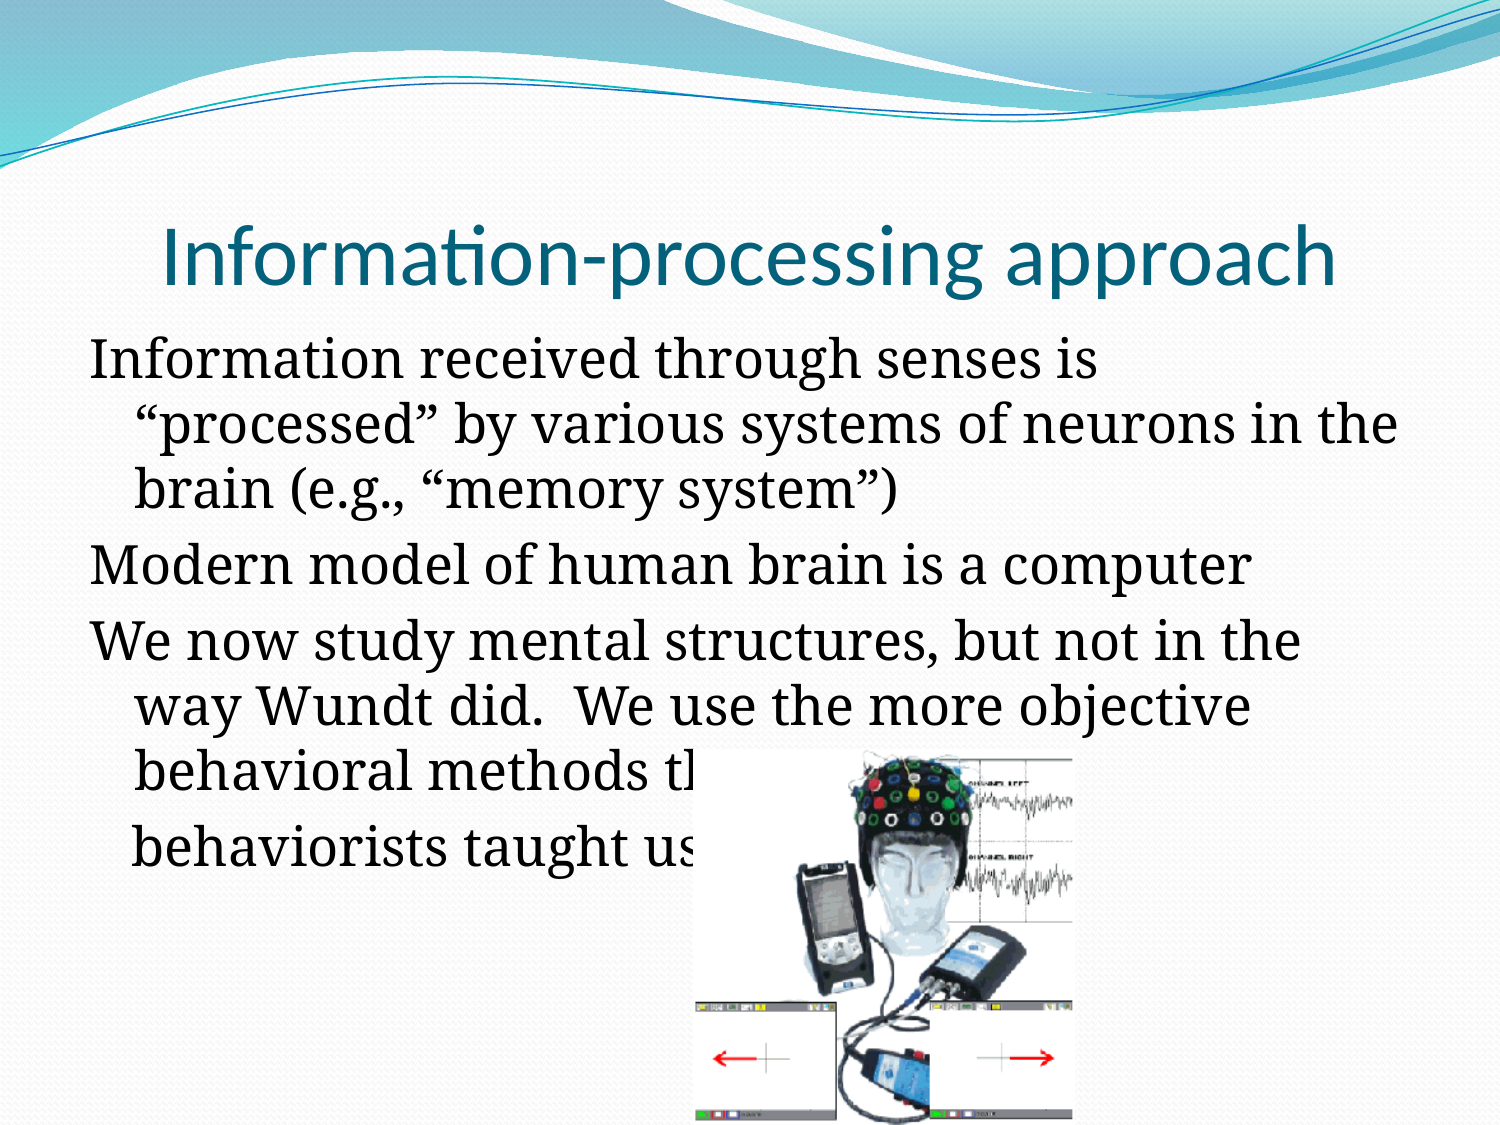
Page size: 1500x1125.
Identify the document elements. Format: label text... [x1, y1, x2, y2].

title Information-processing approach [75, 115, 1425, 303]
picture [693, 749, 1076, 1125]
list Information received through senses is “processed” by various systems of neurons in the brain (e.g., “memory system”) Modern model of human brain is a computer We now study mental structures, but not in the way Wundt did. We use the more objective behavioral methods that behaviorists taught us. [75, 317, 1425, 1038]
